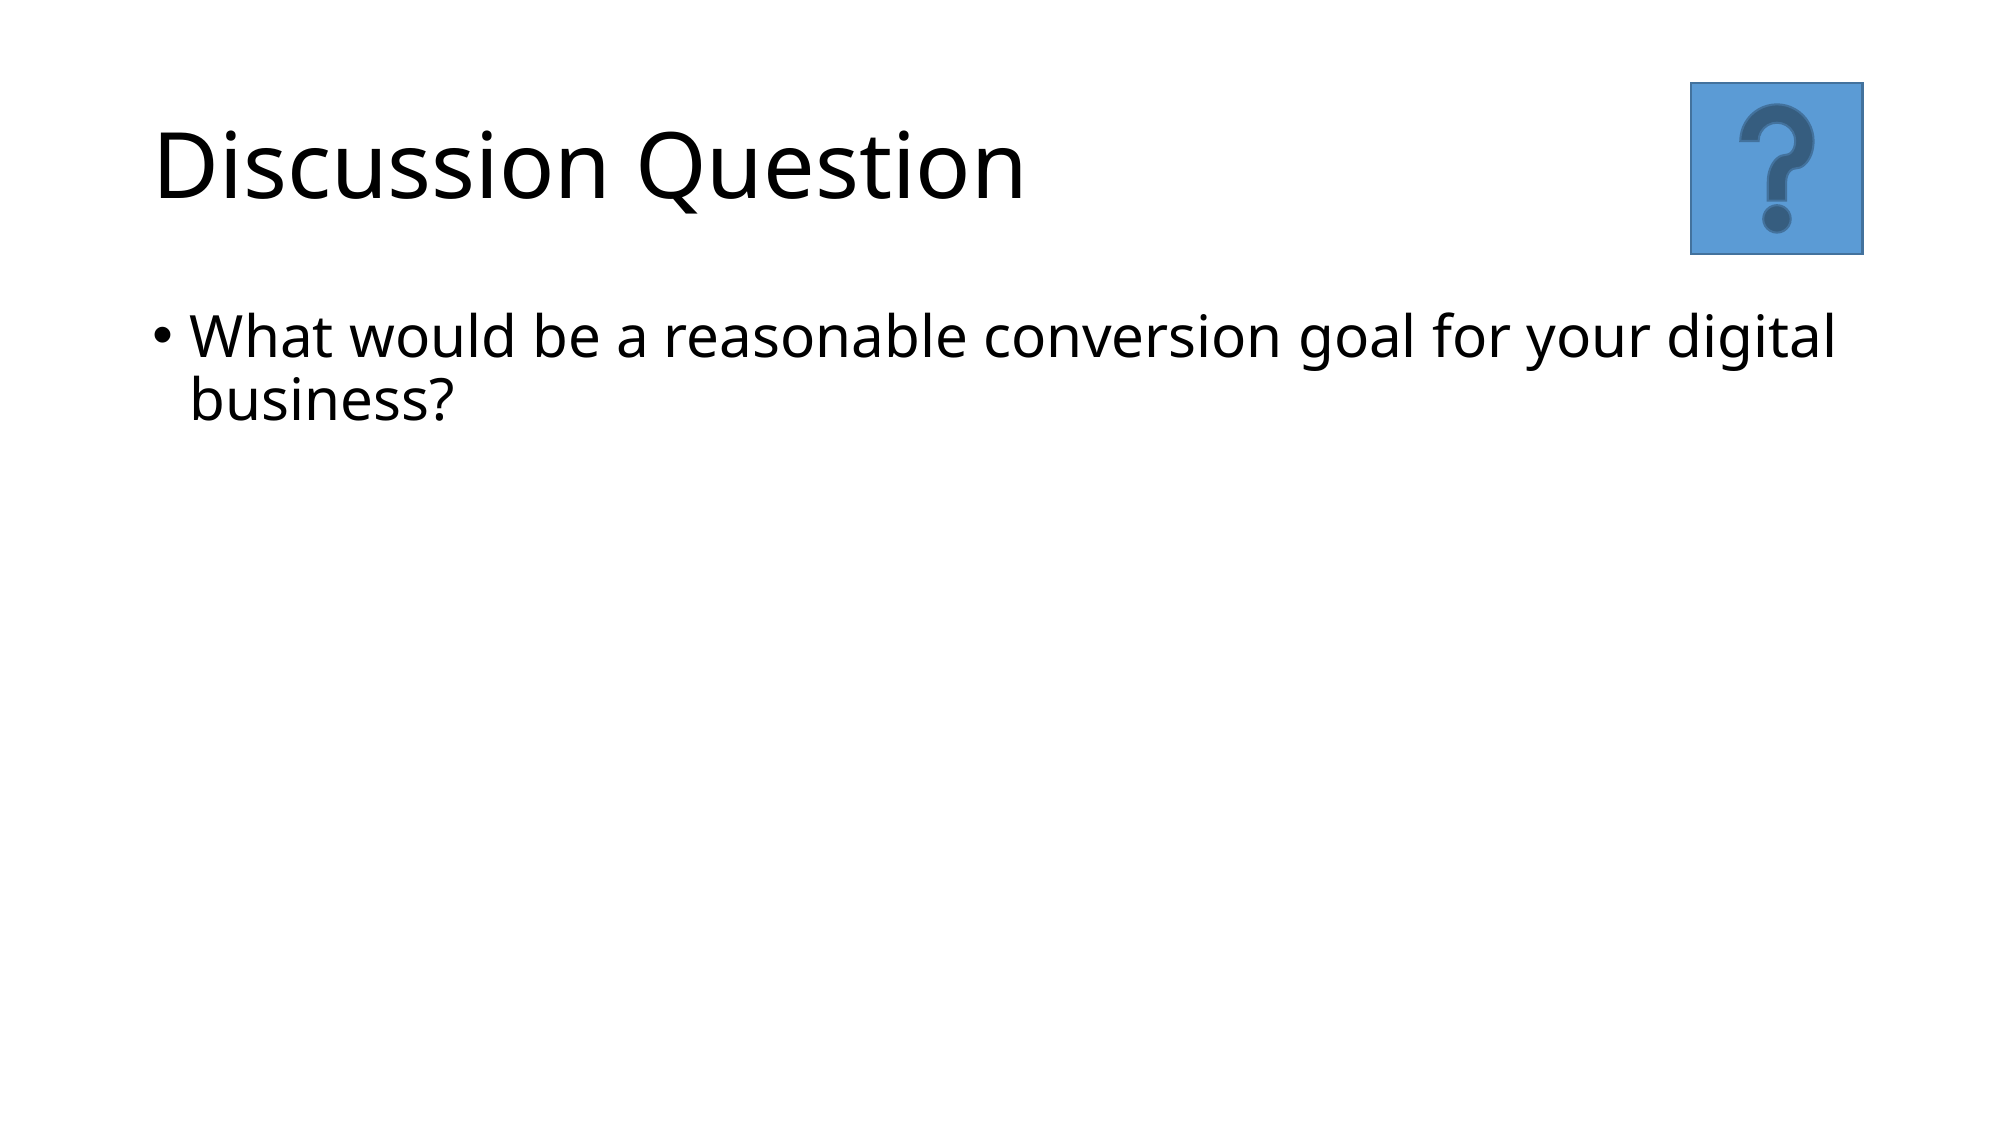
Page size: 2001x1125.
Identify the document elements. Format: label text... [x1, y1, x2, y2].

list What would be a reasonable conversion goal for your digital business? [137, 299, 1863, 1014]
title Discussion Question [137, 59, 1863, 278]
text_box [1690, 82, 1864, 255]
